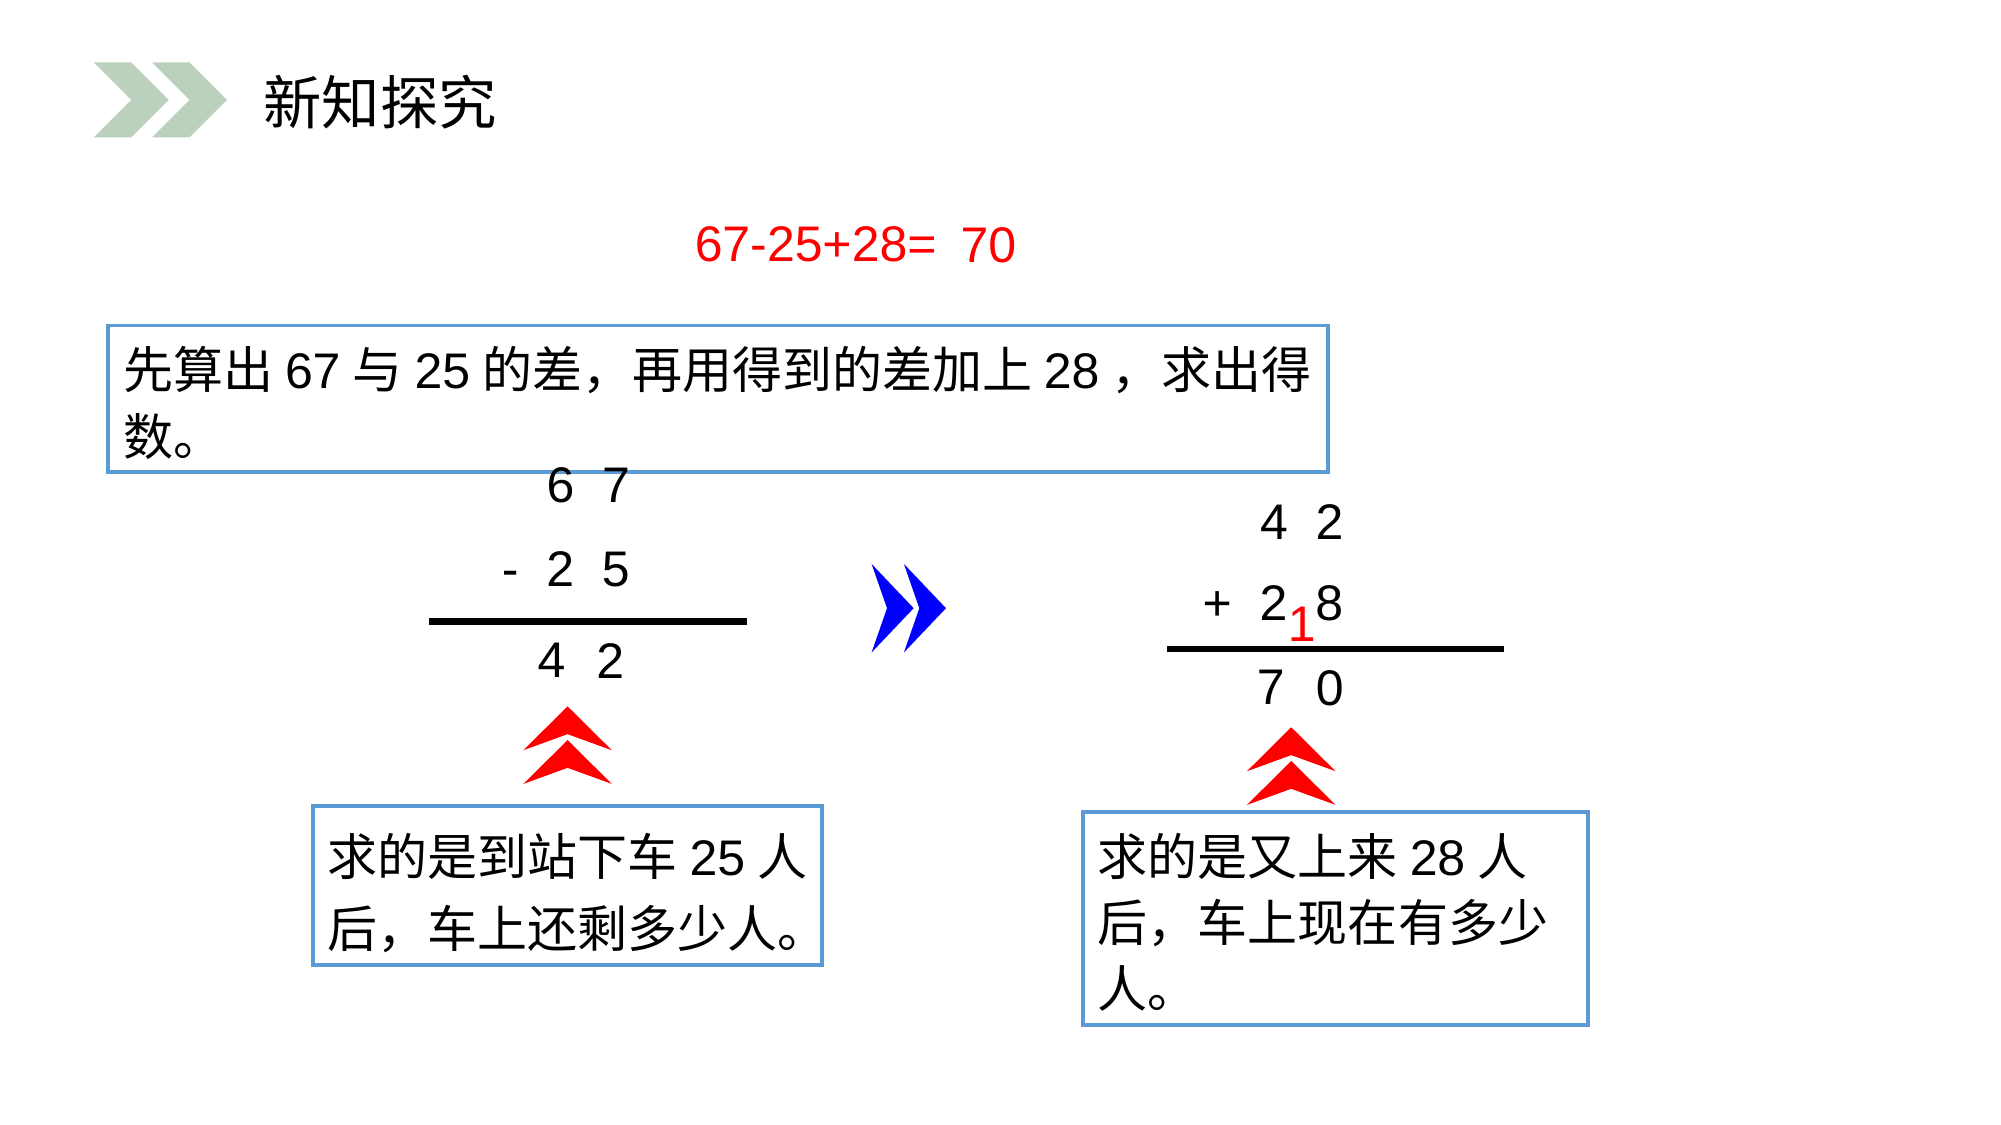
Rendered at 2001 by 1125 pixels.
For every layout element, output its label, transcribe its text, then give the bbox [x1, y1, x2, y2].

text_box 4 [522, 625, 581, 696]
text_box 2 [581, 625, 639, 697]
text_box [871, 482, 1505, 653]
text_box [312, 706, 823, 967]
text_box 70 [945, 205, 1088, 281]
text_box 7 [1242, 653, 1300, 723]
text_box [1083, 727, 1588, 961]
text_box 新知探究 [248, 66, 1088, 137]
text_box 0 [1301, 653, 1394, 723]
text_box 67-25+28= [680, 203, 1290, 279]
text_box 1 [1273, 653, 1362, 659]
text_box 先算出67与25的差，再用得到的差加上28，求出得数。 [108, 325, 1328, 473]
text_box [429, 445, 747, 622]
